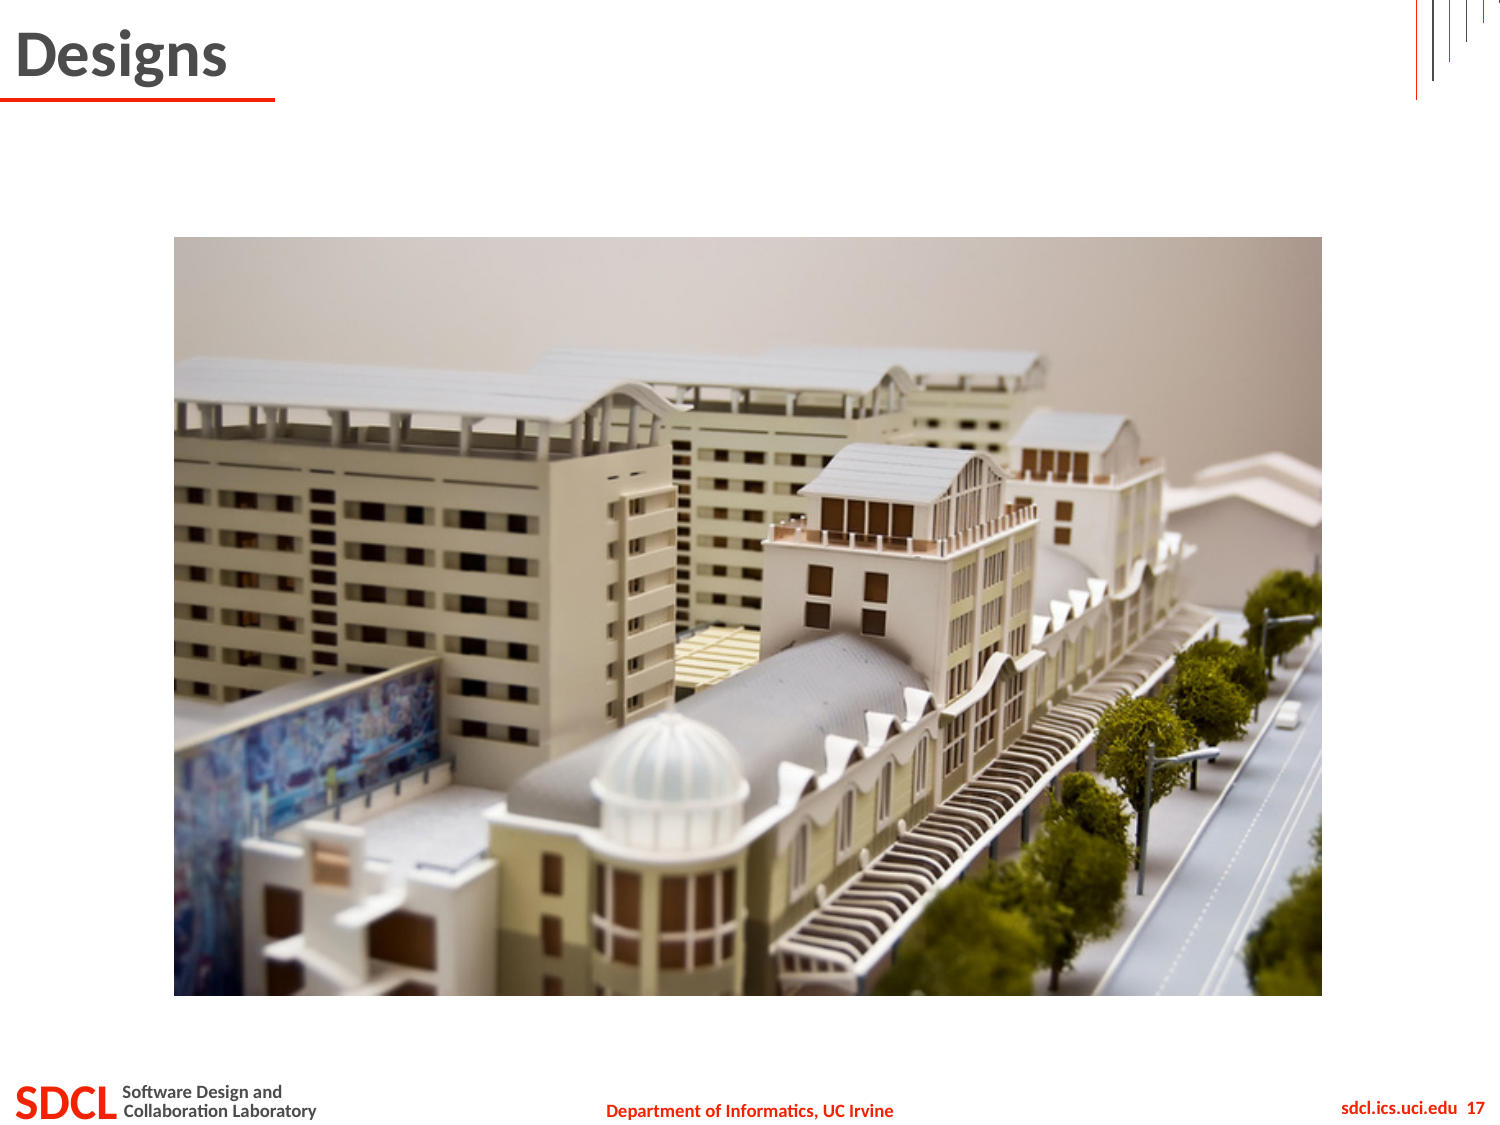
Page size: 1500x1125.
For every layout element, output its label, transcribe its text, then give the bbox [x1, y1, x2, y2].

title Designs [0, 0, 1350, 100]
picture [174, 237, 1322, 997]
